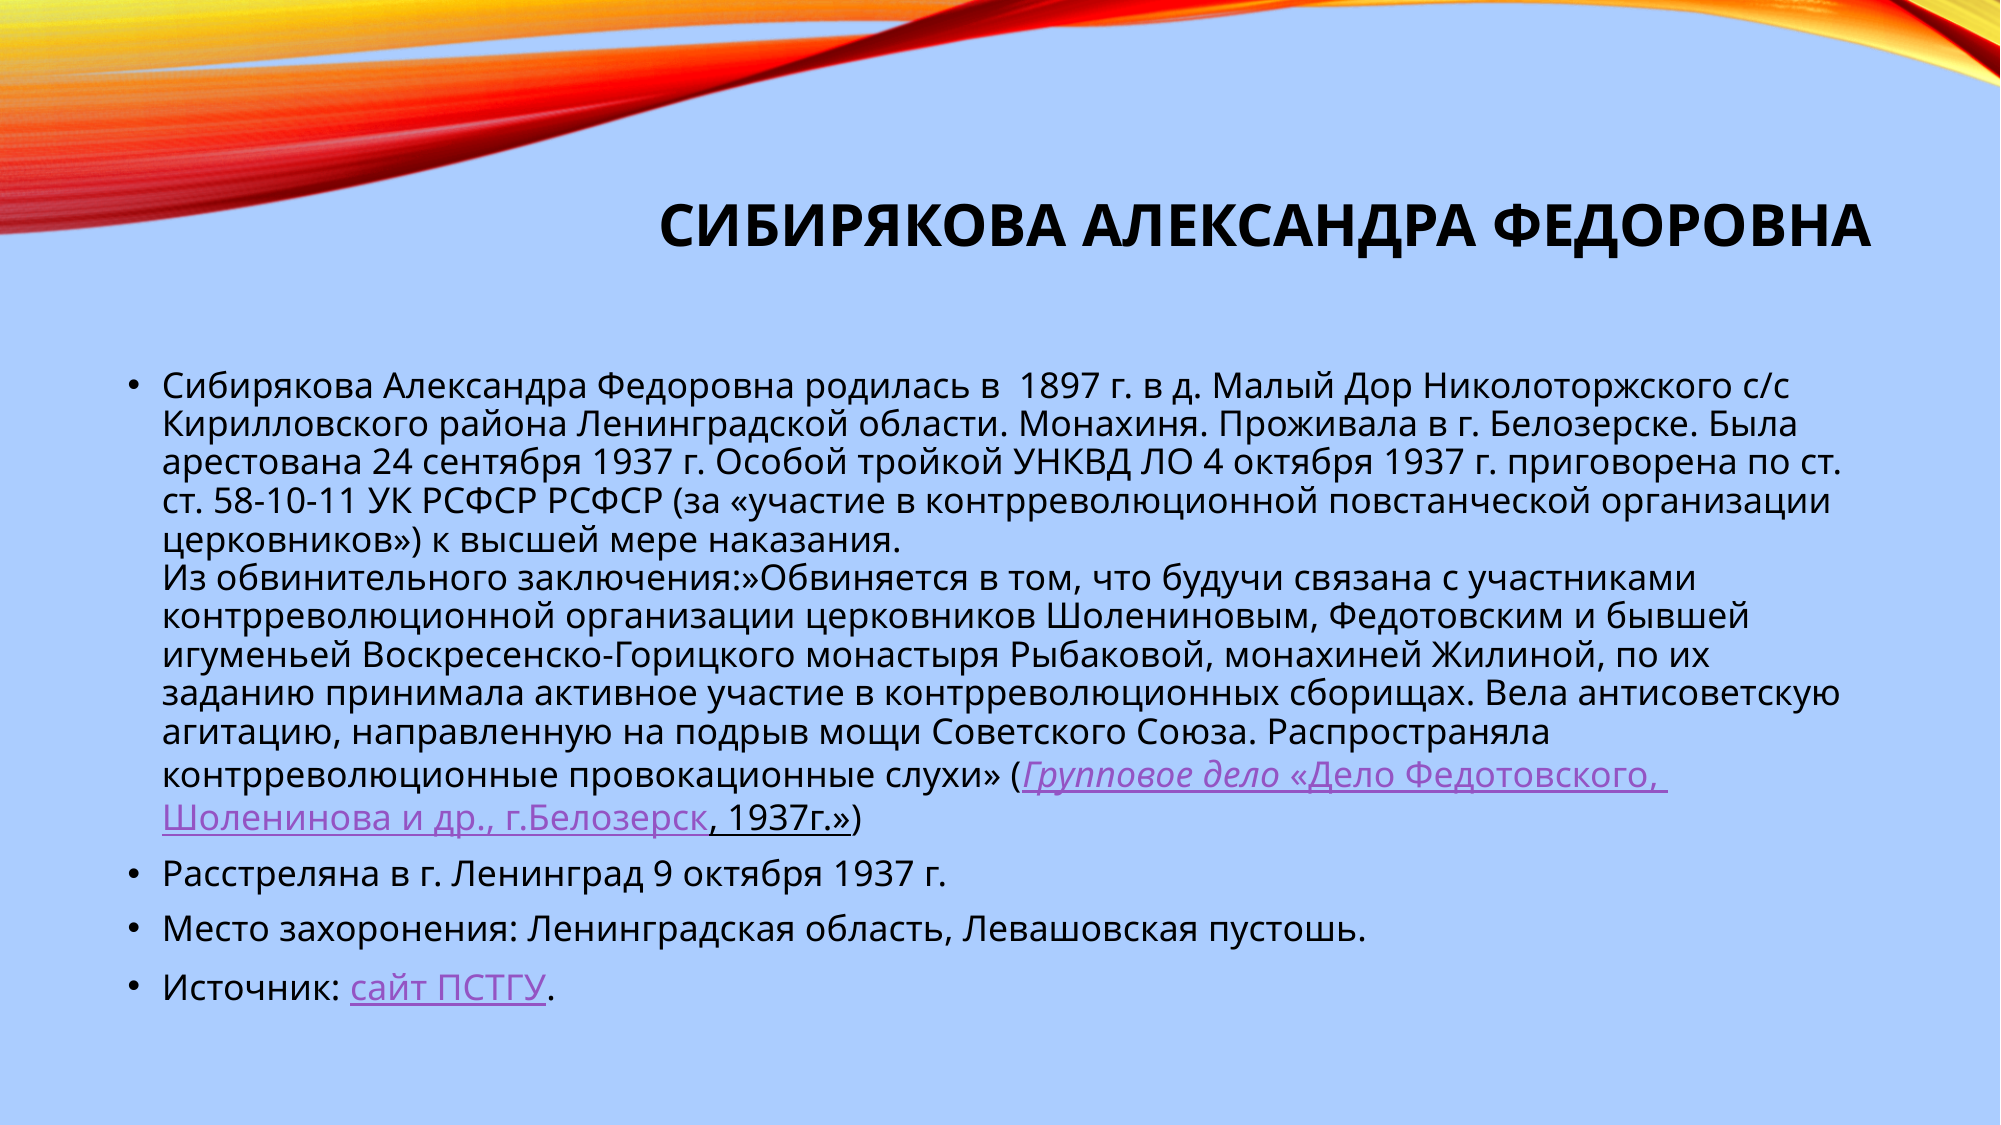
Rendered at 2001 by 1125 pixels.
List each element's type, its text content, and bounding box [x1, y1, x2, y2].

picture [0, 0, 2000, 237]
title Сибирякова Александра Федоровна [474, 125, 1888, 338]
list Сибирякова Александра Федоровна родилась в 1897 г. в д. Малый Дор Николоторжского с/с Кирилловского района Ленинградской области. Монахиня. Проживала в г. Белозерске. Была арестована 24 сентября 1937 г. Особой тройкой УНКВД ЛО 4 октября 1937 г. приговорена по ст. ст. 58-10-11 УК РСФСР РСФСР (за «участие в контрреволюционной повстанческой организации церковников») к высшей мере наказания. Из обвинительного заключения:»Обвиняется в том, что будучи связана с участниками контрреволюционной организации церковников Шолениновым, Федотовским и бывшей игуменьей Воскресенско-Горицкого монастыря Рыбаковой, монахиней Жилиной, по их заданию принимала активное участие в контрреволюционных сборищах. Вела антисоветскую агитацию, направленную на подрыв мощи Советского Союза. Распространяла контрреволюционные провокационные слухи» (Групповое дело «Дело Федотовского, Шоленинова и др., г.Белозерск, 1937г.») Расстреляна в г. Ленинград 9 октября 1937 г. Место захоронения: Ленинградская область, Левашовская пустошь. Источник: сайт ПСТГУ. [112, 360, 1888, 1021]
